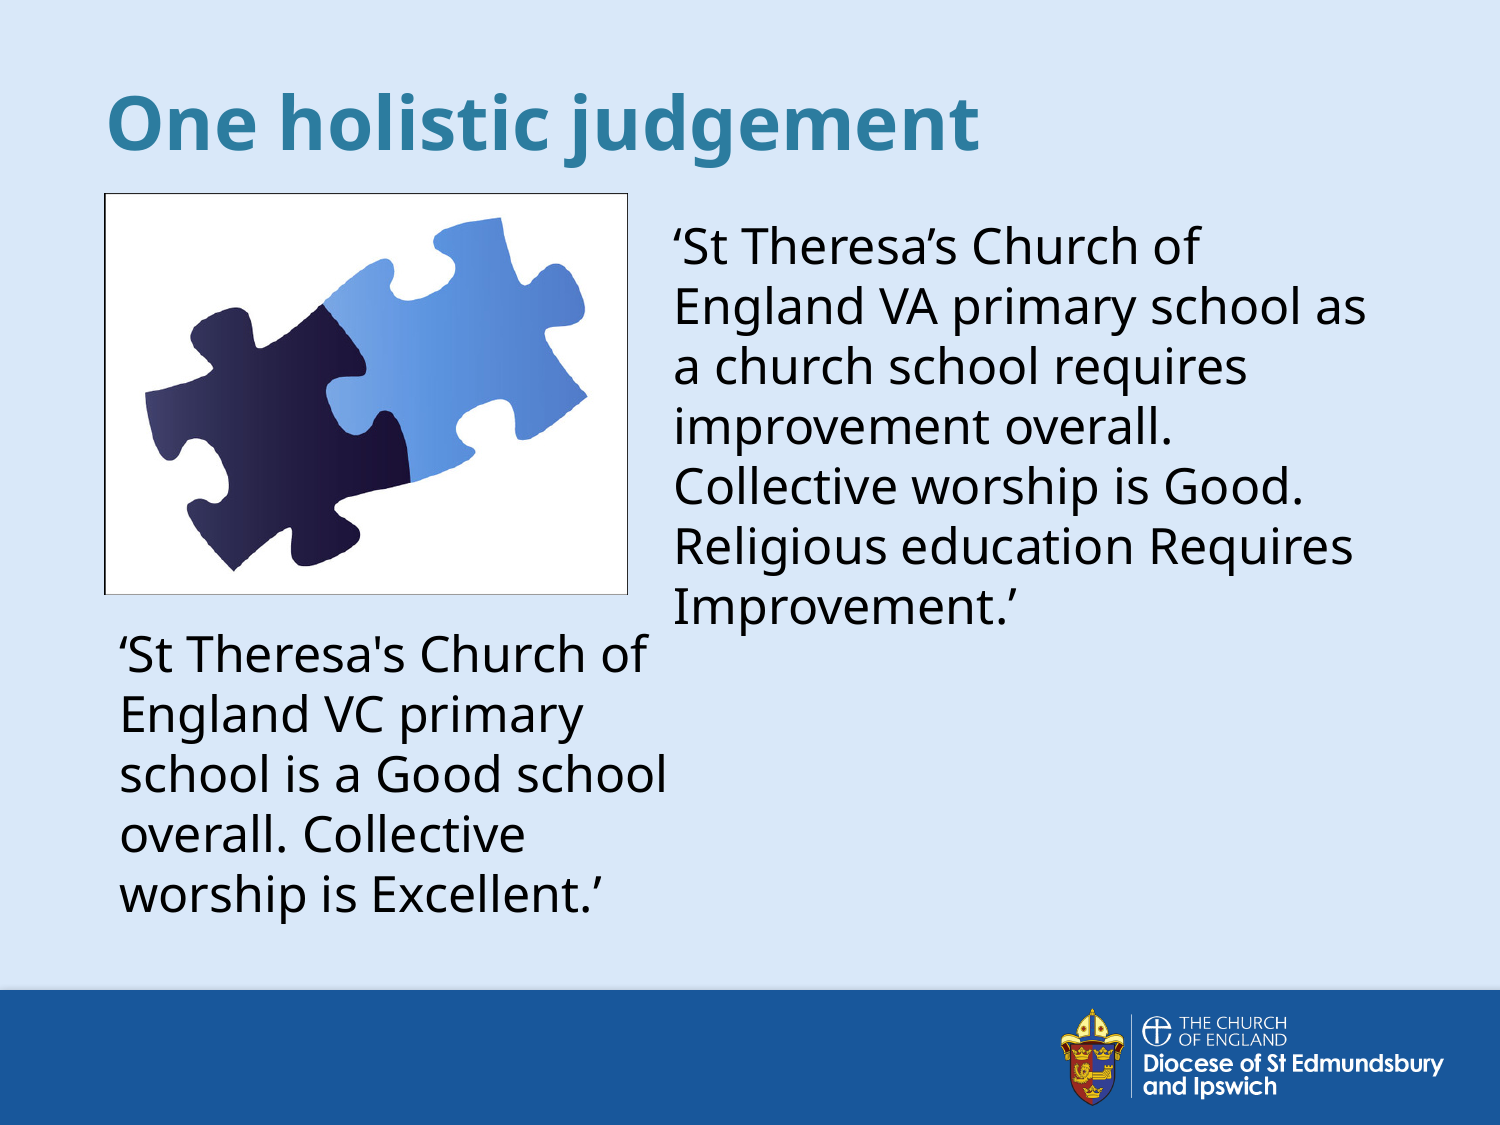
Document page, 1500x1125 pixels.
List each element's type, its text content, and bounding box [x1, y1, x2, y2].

text_box ‘St Theresa's Church of England VC primary school is a Good school overall. Collective worship is Excellent.’ [104, 615, 722, 931]
text_box ‘St Theresa’s Church of England VA primary school as a church school requires improvement overall. Collective worship is Good. Religious education Requires Improvement.’ [659, 207, 1410, 643]
title One holistic judgement [90, 17, 1410, 173]
picture [103, 193, 629, 595]
picture [1055, 998, 1459, 1117]
